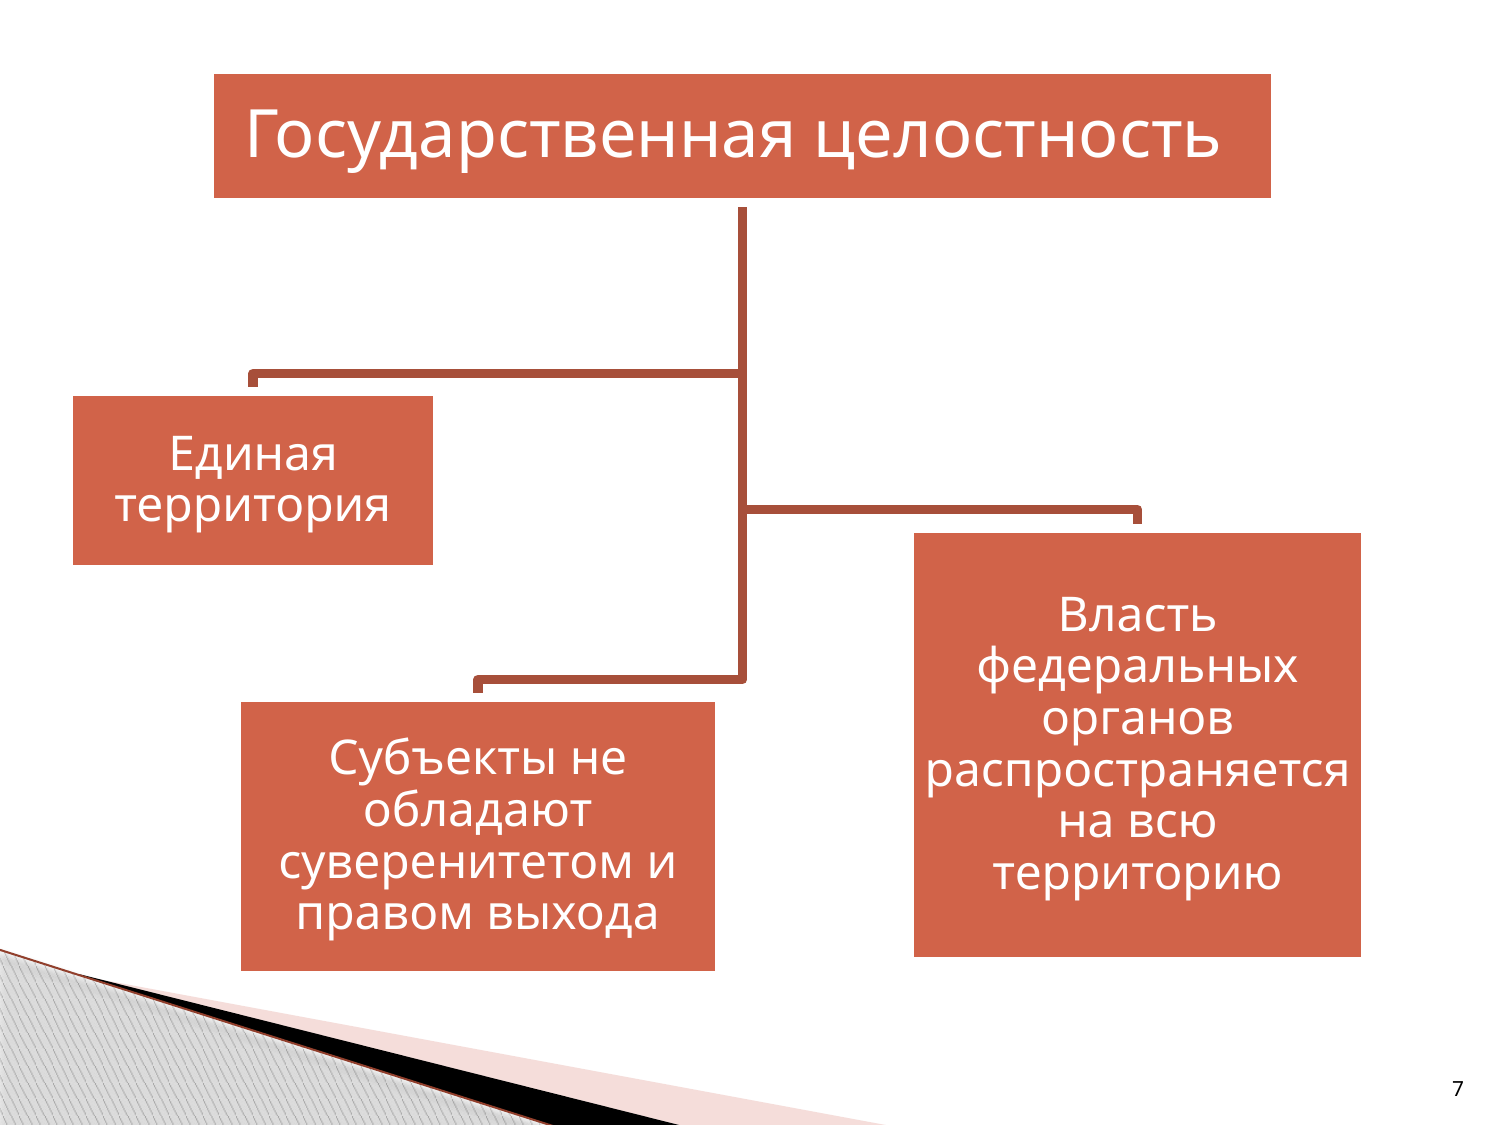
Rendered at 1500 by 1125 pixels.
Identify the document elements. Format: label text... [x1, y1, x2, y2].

slide_number 7 [1418, 1051, 1479, 1112]
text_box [58, 23, 1442, 1067]
